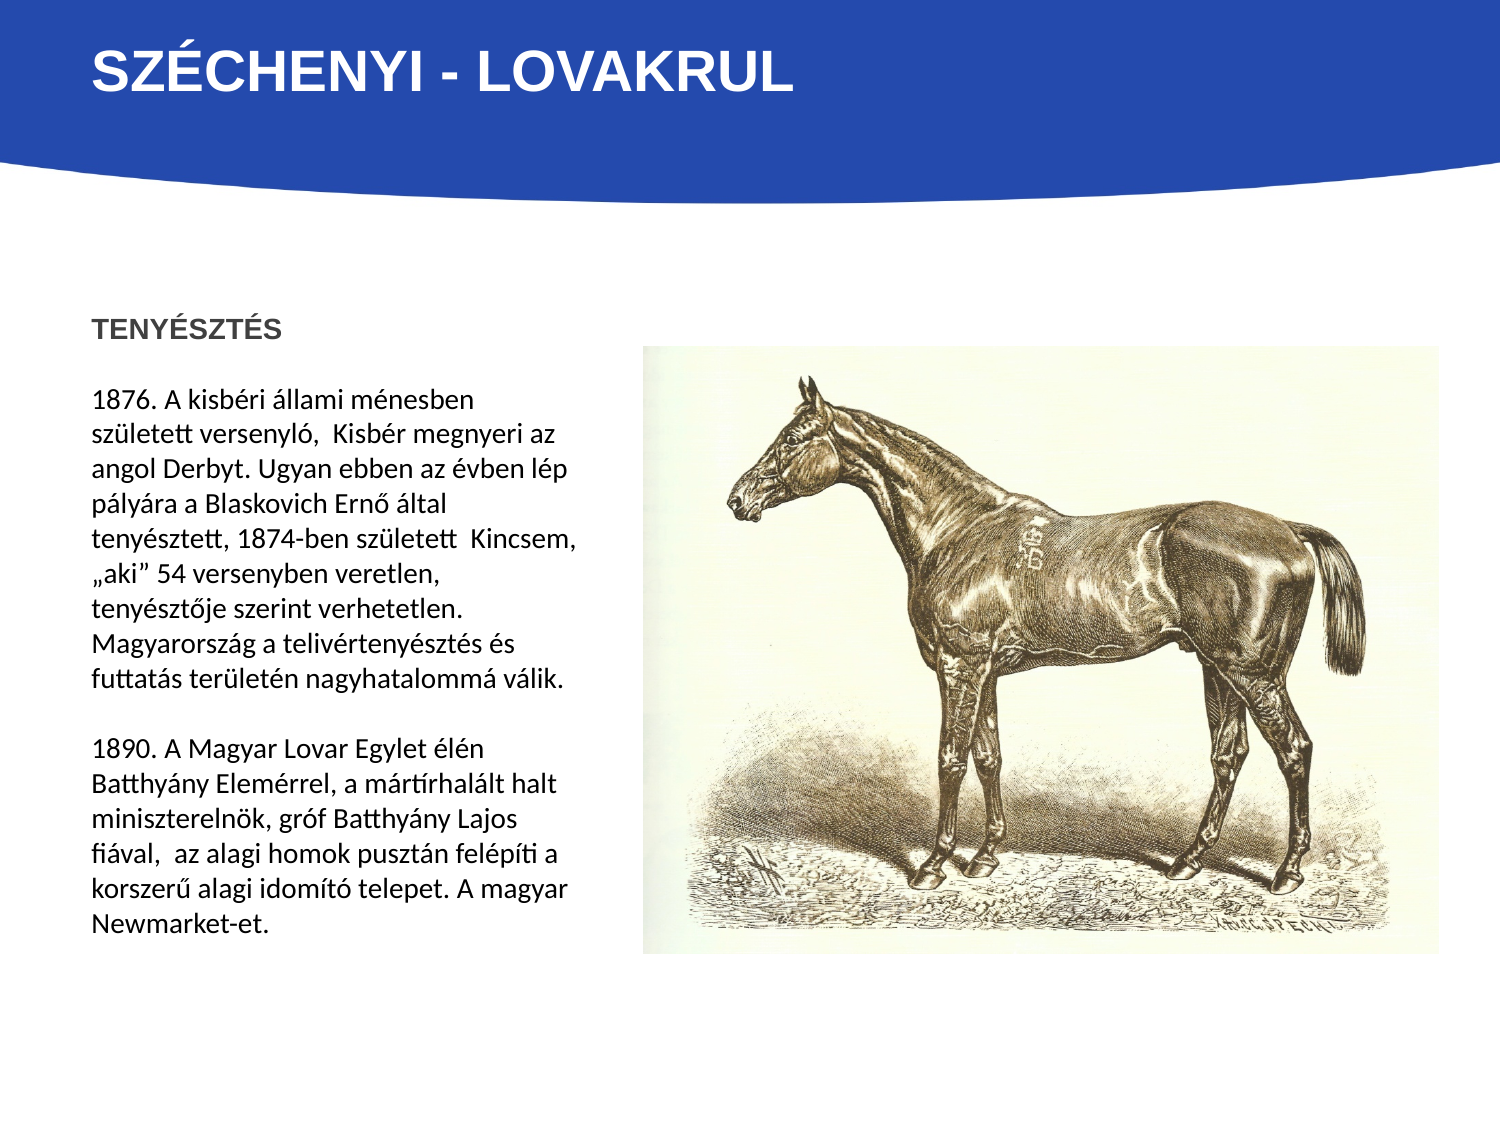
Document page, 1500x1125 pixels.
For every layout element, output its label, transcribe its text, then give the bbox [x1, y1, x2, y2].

picture [0, 0, 1500, 1125]
title Széchenyi - lovakrul [76, 25, 833, 178]
text_box TENYÉSZTÉS 1876. A kisbéri állami ménesben született versenyló, Kisbér megnyeri az angol Derbyt. Ugyan ebben az évben lép pályára a Blaskovich Ernő által tenyésztett, 1874-ben született Kincsem, „aki” 54 versenyben veretlen, tenyésztője szerint verhetetlen. Magyarország a telivértenyésztés és futtatás területén nagyhatalommá válik. 1890. A Magyar Lovar Egylet élén Batthyány Elemérrel, a mártírhalált halt miniszterelnök, gróf Batthyány Lajos fiával, az alagi homok pusztán felépíti a korszerű alagi idomító telepet. A magyar Newmarket-et. [76, 302, 597, 947]
